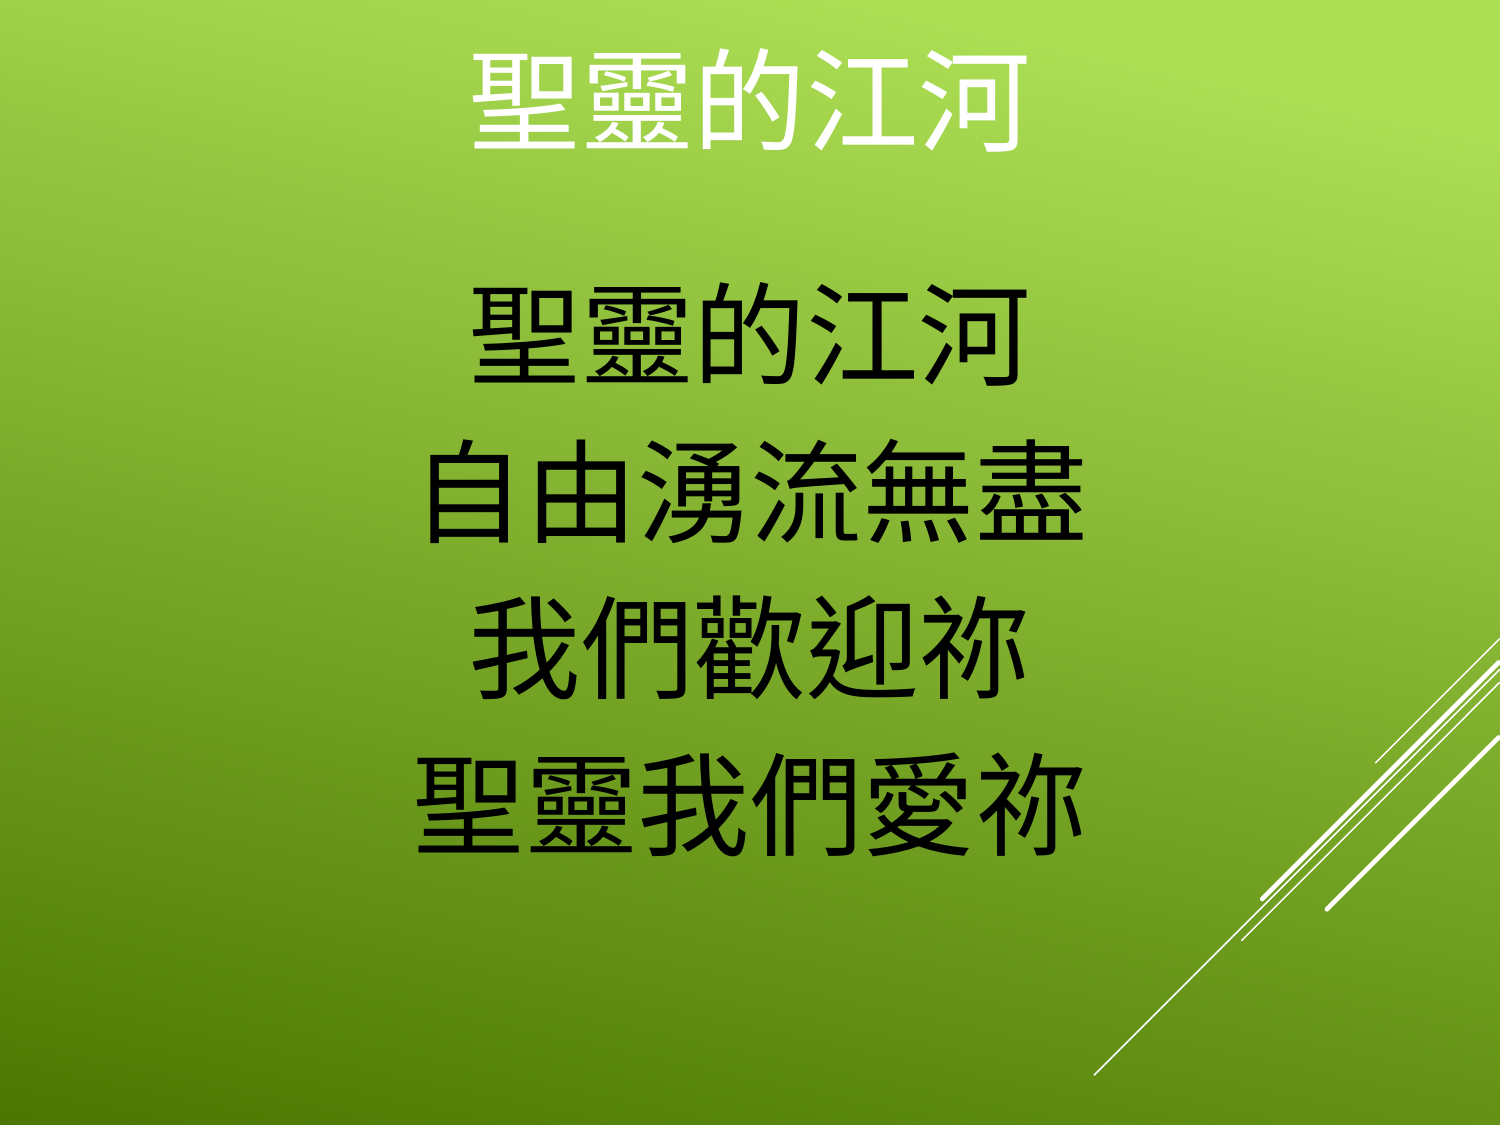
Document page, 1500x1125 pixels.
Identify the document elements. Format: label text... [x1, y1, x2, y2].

title 聖靈的江河 [62, 37, 1438, 161]
list 聖靈的江河 自由湧流無盡 我們歡迎祢 聖靈我們愛祢 [62, 289, 1438, 863]
